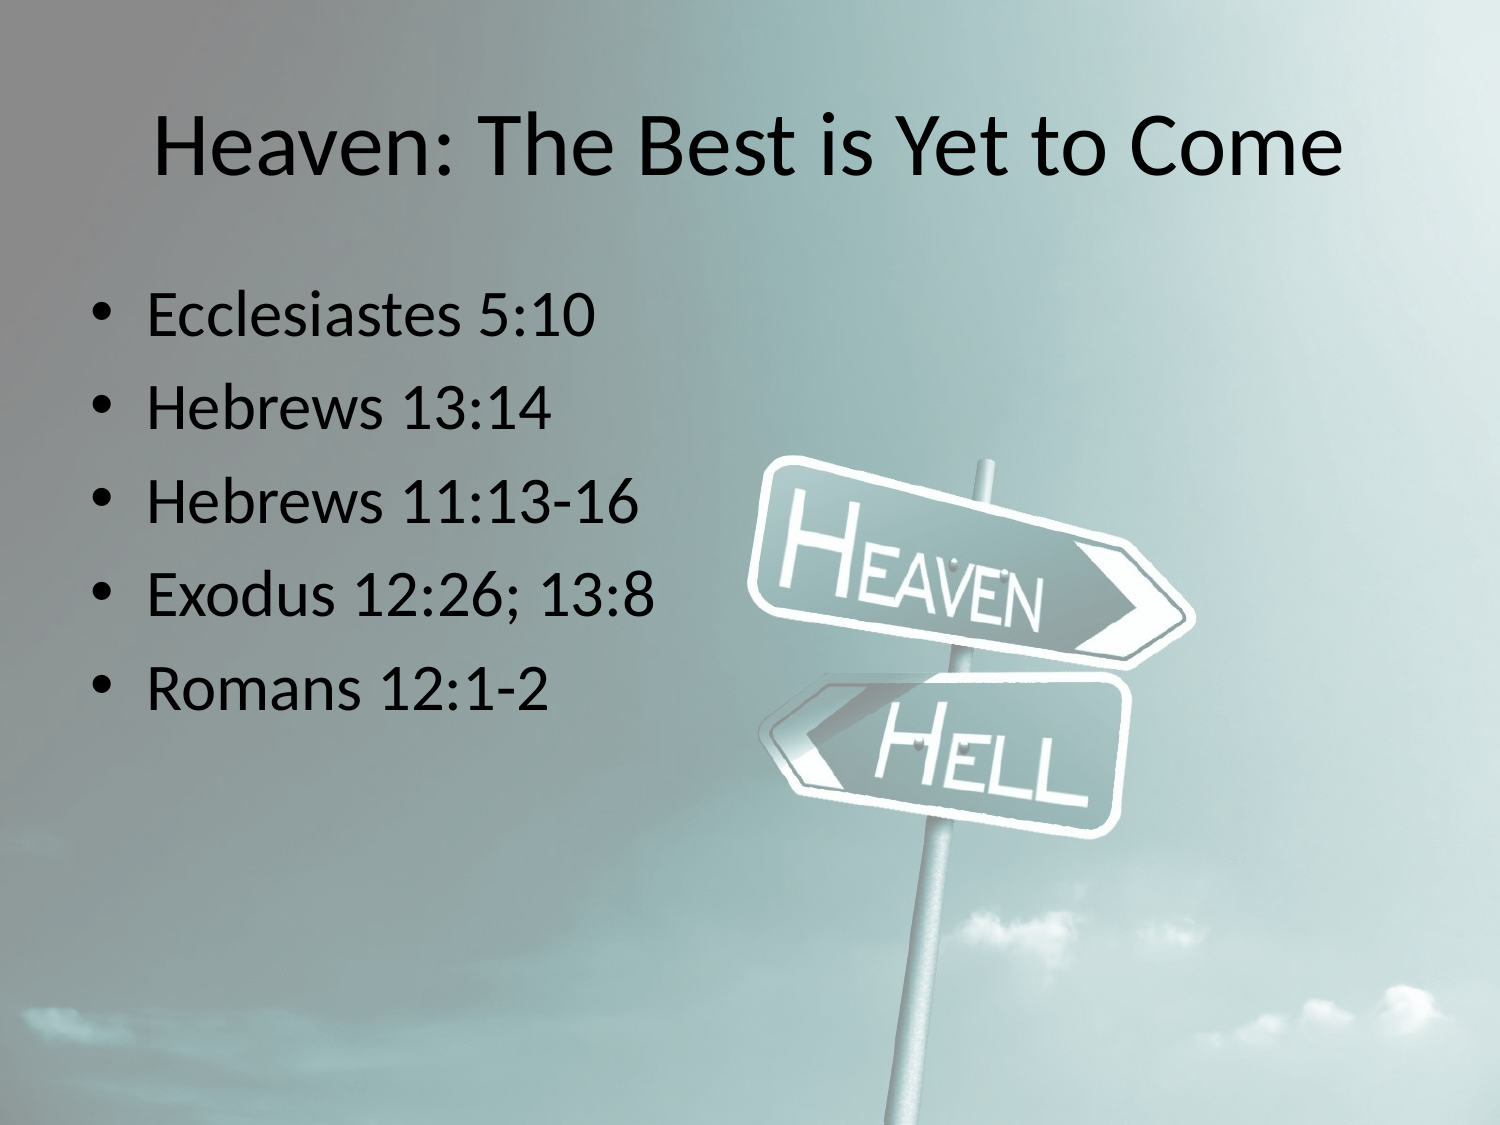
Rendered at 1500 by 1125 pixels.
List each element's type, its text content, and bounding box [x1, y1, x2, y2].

list Ecclesiastes 5:10 Hebrews 13:14 Hebrews 11:13-16 Exodus 12:26; 13:8 Romans 12:1-2 [75, 262, 1425, 1005]
title Heaven: The Best is Yet to Come [75, 45, 1425, 233]
